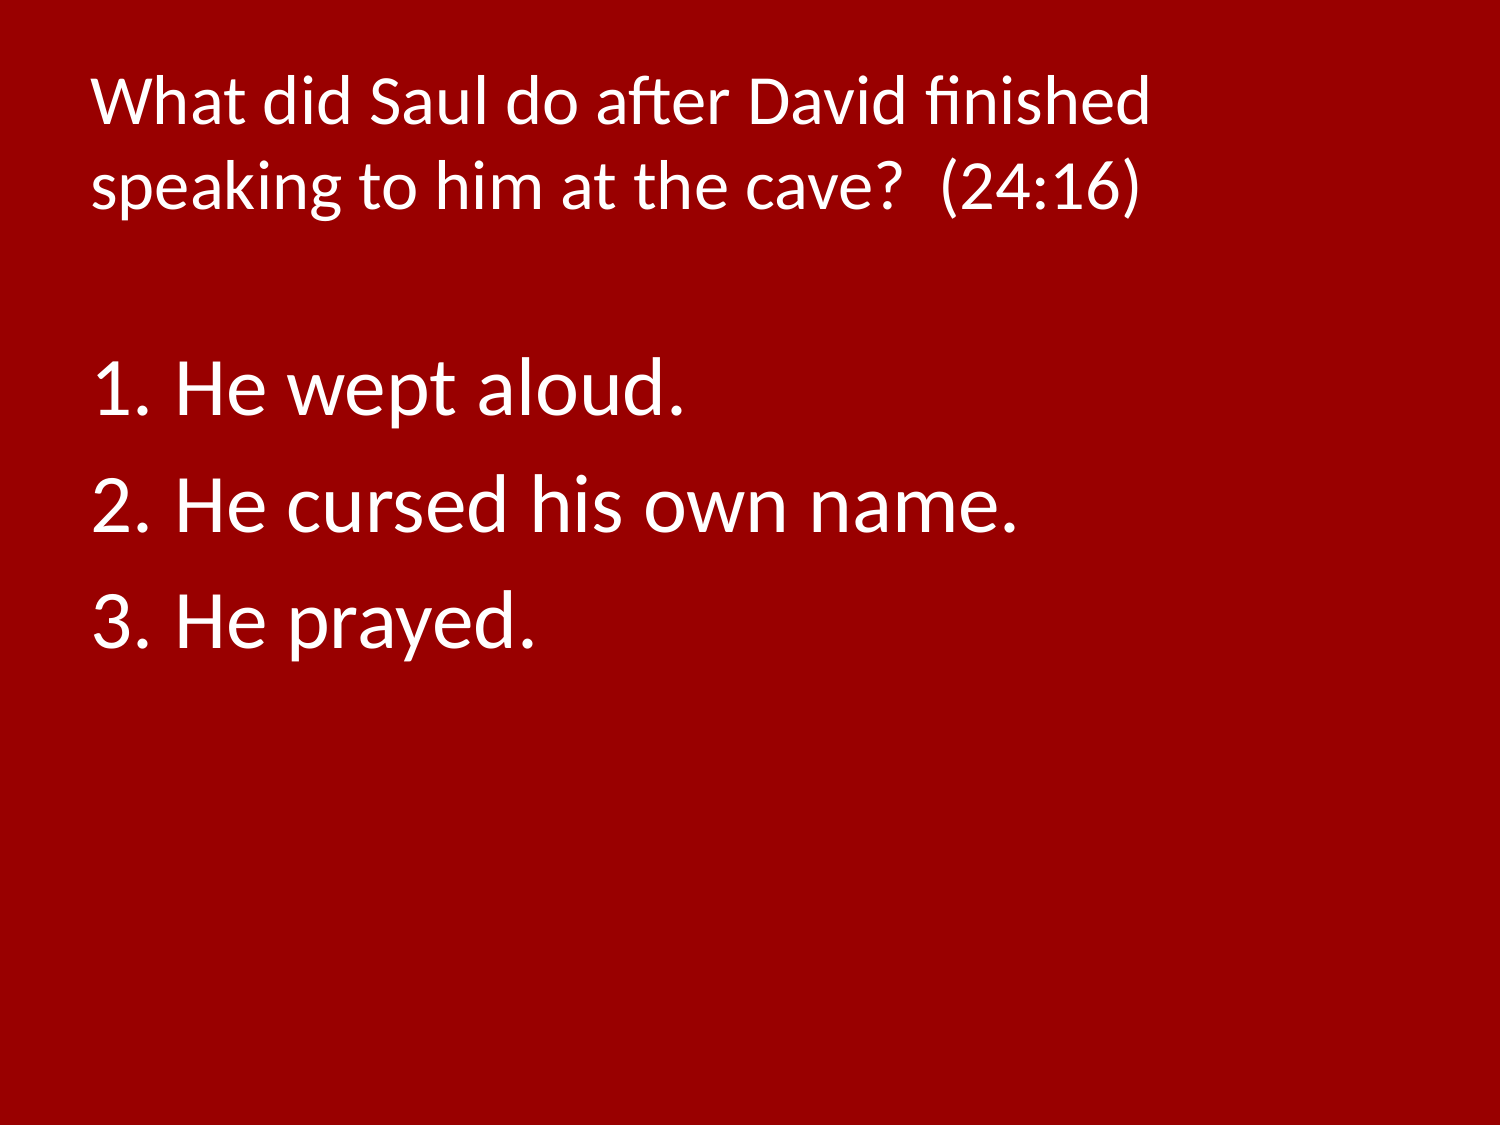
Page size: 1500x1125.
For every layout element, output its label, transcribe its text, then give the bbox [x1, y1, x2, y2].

list He wept aloud. He cursed his own name. He prayed. [75, 324, 1425, 1005]
title What did Saul do after David finished speaking to him at the cave? (24:16) [75, 45, 1425, 233]
